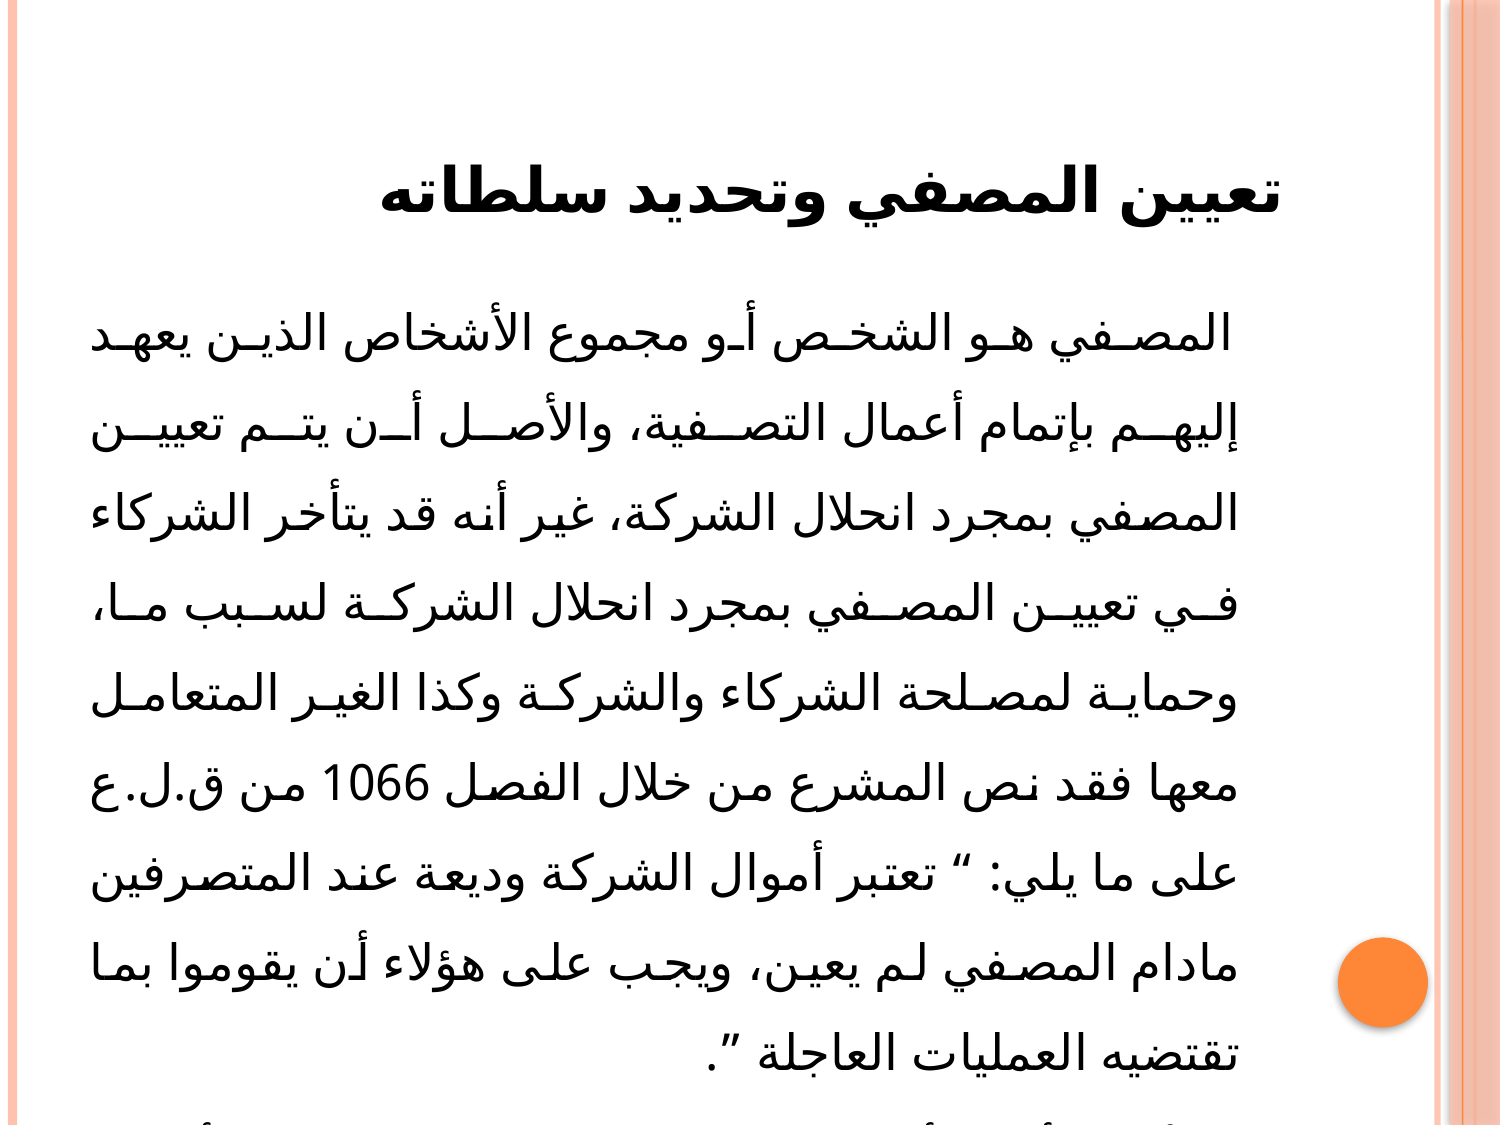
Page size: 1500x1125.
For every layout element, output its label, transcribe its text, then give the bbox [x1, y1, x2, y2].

title تعيين المصفي وتحديد سلطاته [75, 45, 1300, 233]
list المصفي هو الشخص أو مجموع الأشخاص الذين يعهد إليهم بإتمام أعمال التصفية، والأصل أن يتم تعيين المصفي بمجرد انحلال الشركة، غير أنه قد يتأخر الشركاء في تعيين المصفي بمجرد انحلال الشركة لسبب ما، وحماية لمصلحة الشركاء والشركة وكذا الغير المتعامل معها فقد نص المشرع من خلال الفصل 1066 من ق.ل.ع على ما يلي: “ تعتبر أموال الشركة وديعة عند المتصرفين مادام المصفي لم يعين، ويجب على هؤلاء أن يقوموا بما تقتضيه العمليات العاجلة ”. والأصل أيضا أن تعيين المصفي هو عمل من أعمال الشركاء إذ يمكنهـــم [75, 262, 1300, 1062]
